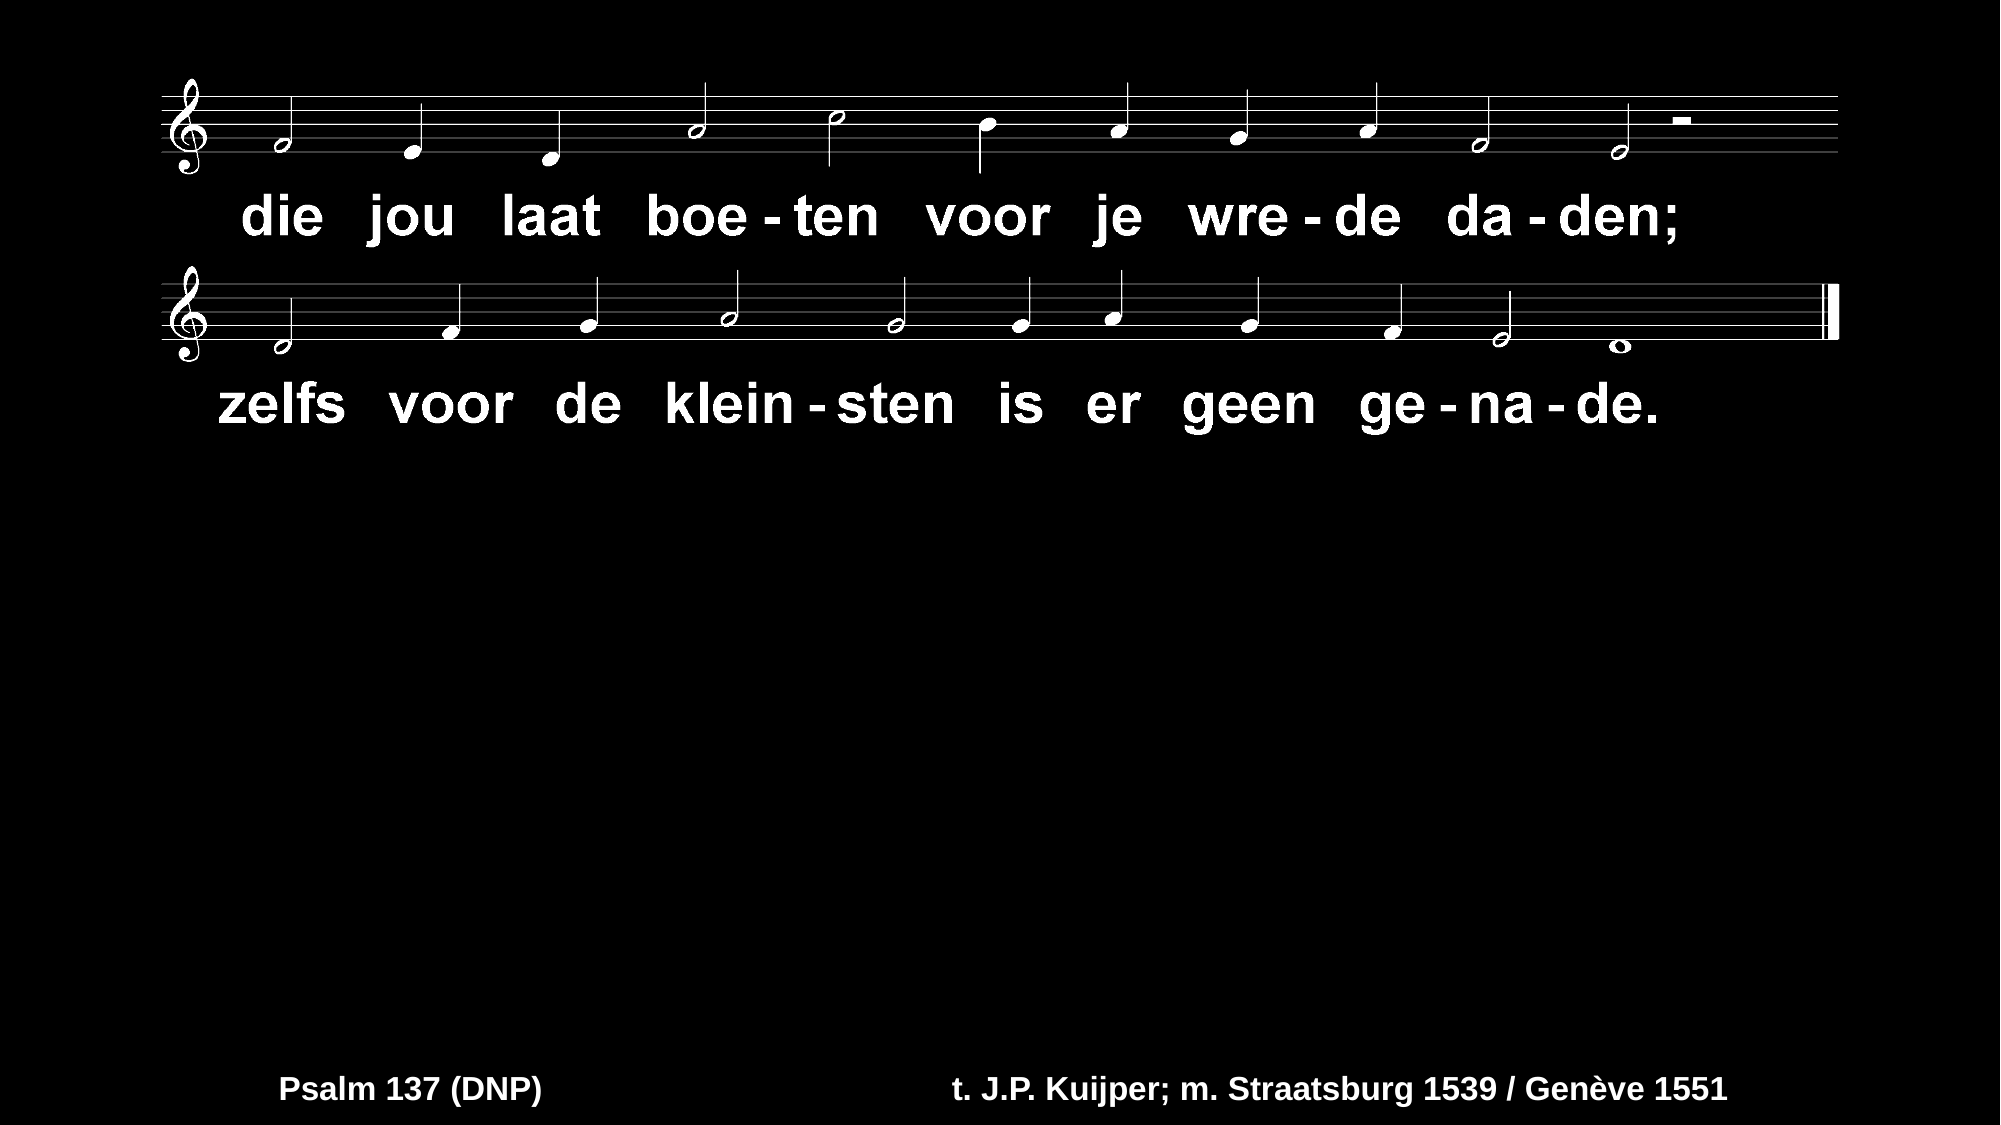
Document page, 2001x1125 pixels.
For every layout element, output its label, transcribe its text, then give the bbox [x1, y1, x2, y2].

picture [145, 62, 1855, 451]
text_box Psalm 137 (DNP) t. J.P. Kuijper; m. Straatsburg 1539 / Genève 1551 [263, 1059, 1745, 1115]
